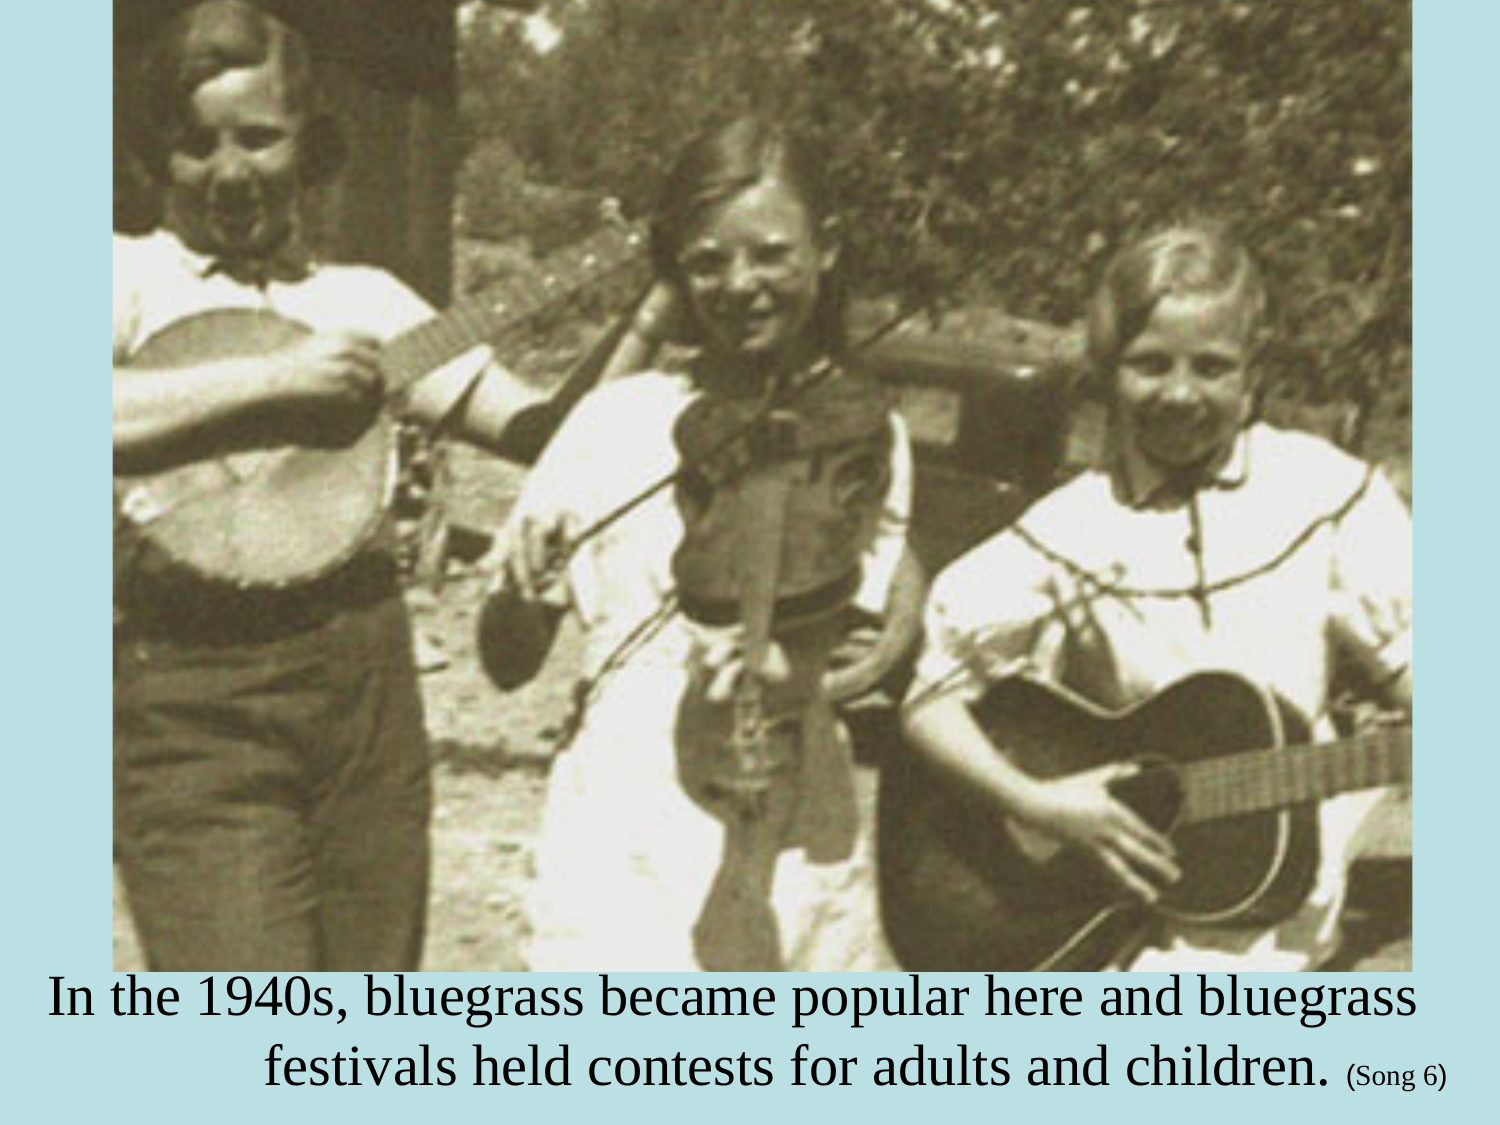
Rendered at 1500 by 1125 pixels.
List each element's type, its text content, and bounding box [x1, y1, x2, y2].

text_box In the 1940s, bluegrass became popular here and bluegrass festivals held contests for adults and children. (Song 6) [0, 949, 1463, 1105]
picture [112, 0, 1413, 972]
